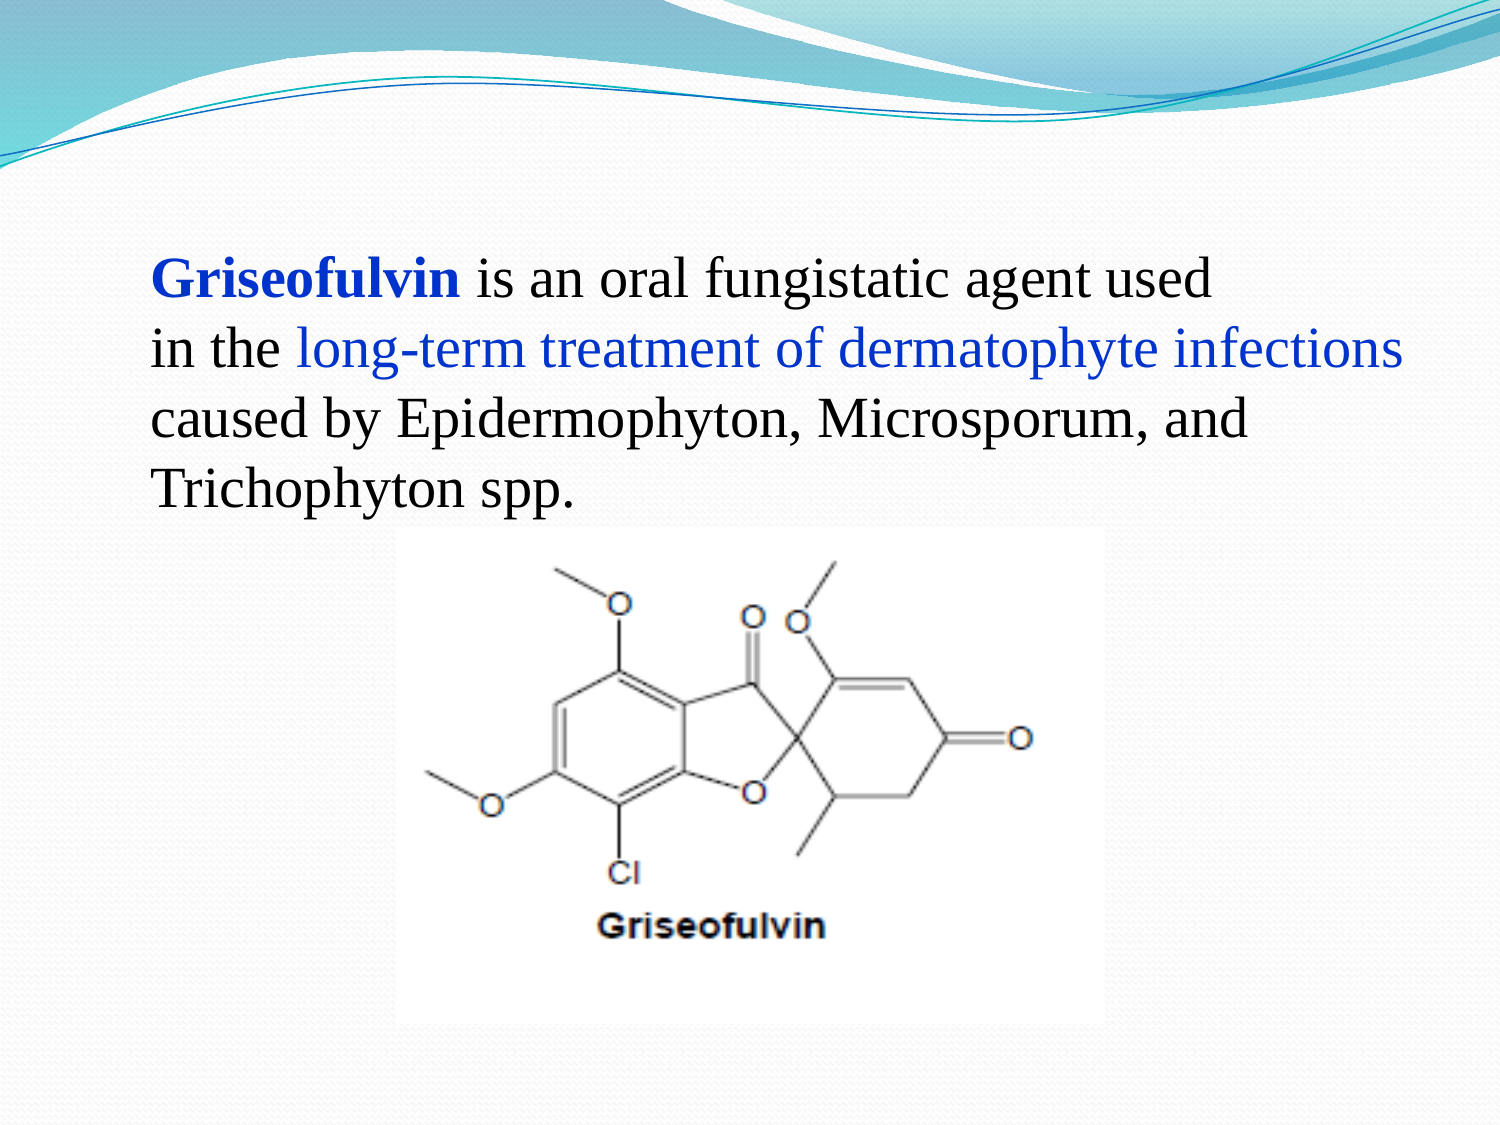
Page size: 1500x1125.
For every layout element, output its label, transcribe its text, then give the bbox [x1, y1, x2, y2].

text_box Griseofulvin is an oral fungistatic agent used in the long-term treatment of dermatophyte infections caused by Epidermophyton, Microsporum, and Trichophyton spp. [135, 231, 1424, 527]
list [395, 526, 1105, 1024]
